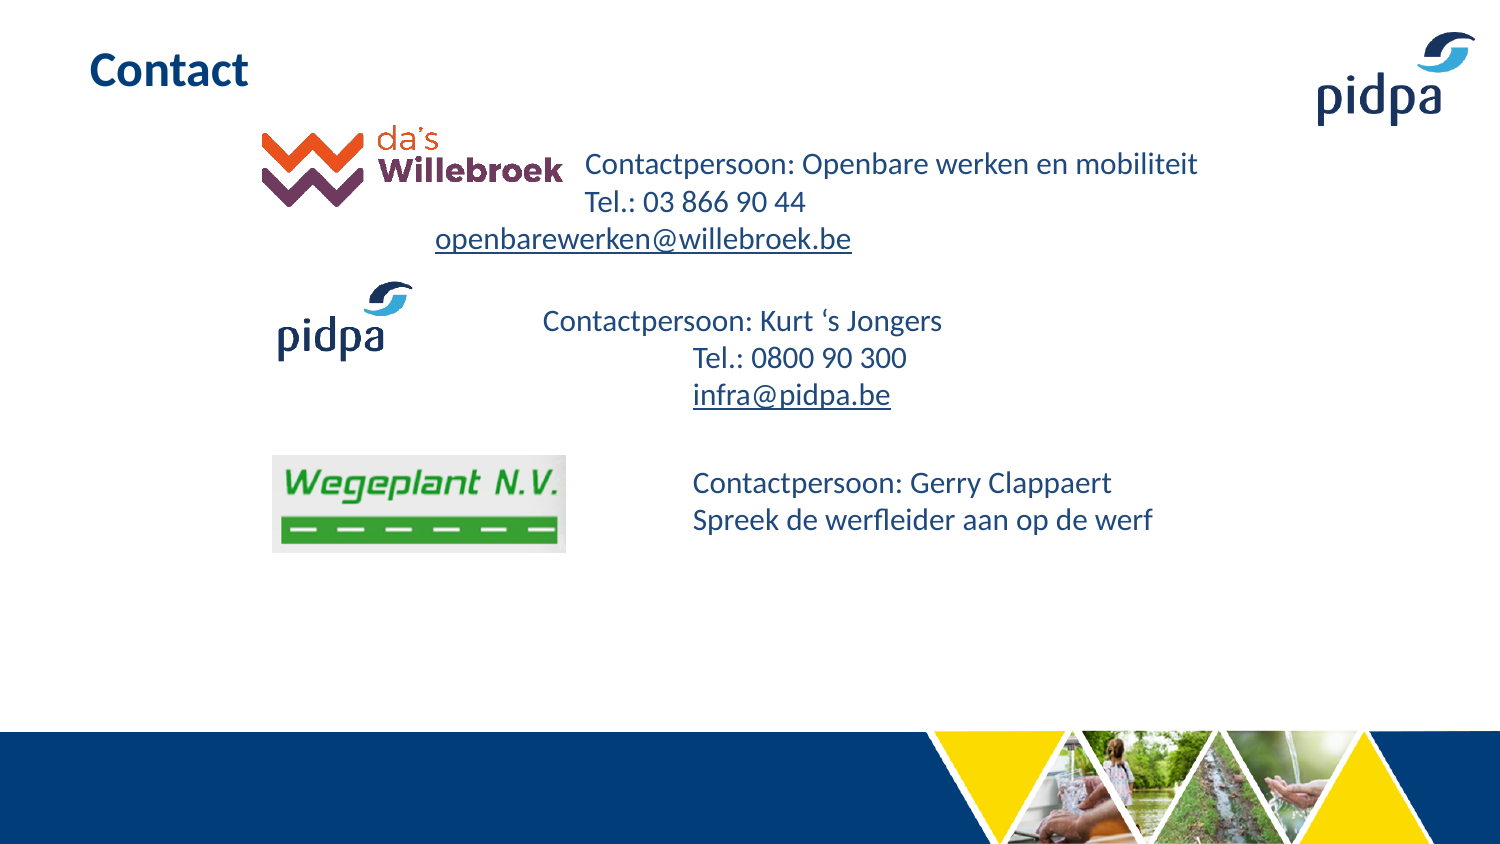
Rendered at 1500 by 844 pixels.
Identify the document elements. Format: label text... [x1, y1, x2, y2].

text_box Contact [74, 23, 1425, 102]
picture [0, 0, 1500, 844]
text_box Contactpersoon: Openbare werken en mobiliteit Tel.: 03 866 90 44 openbarewerken@willebroek.be Contactpersoon: Kurt ‘s Jongers Tel.: 0800 90 300 infra@pidpa.be Contactpersoon: Gerry Clappaert Spreek de werfleider aan op de werf [230, 102, 1378, 660]
